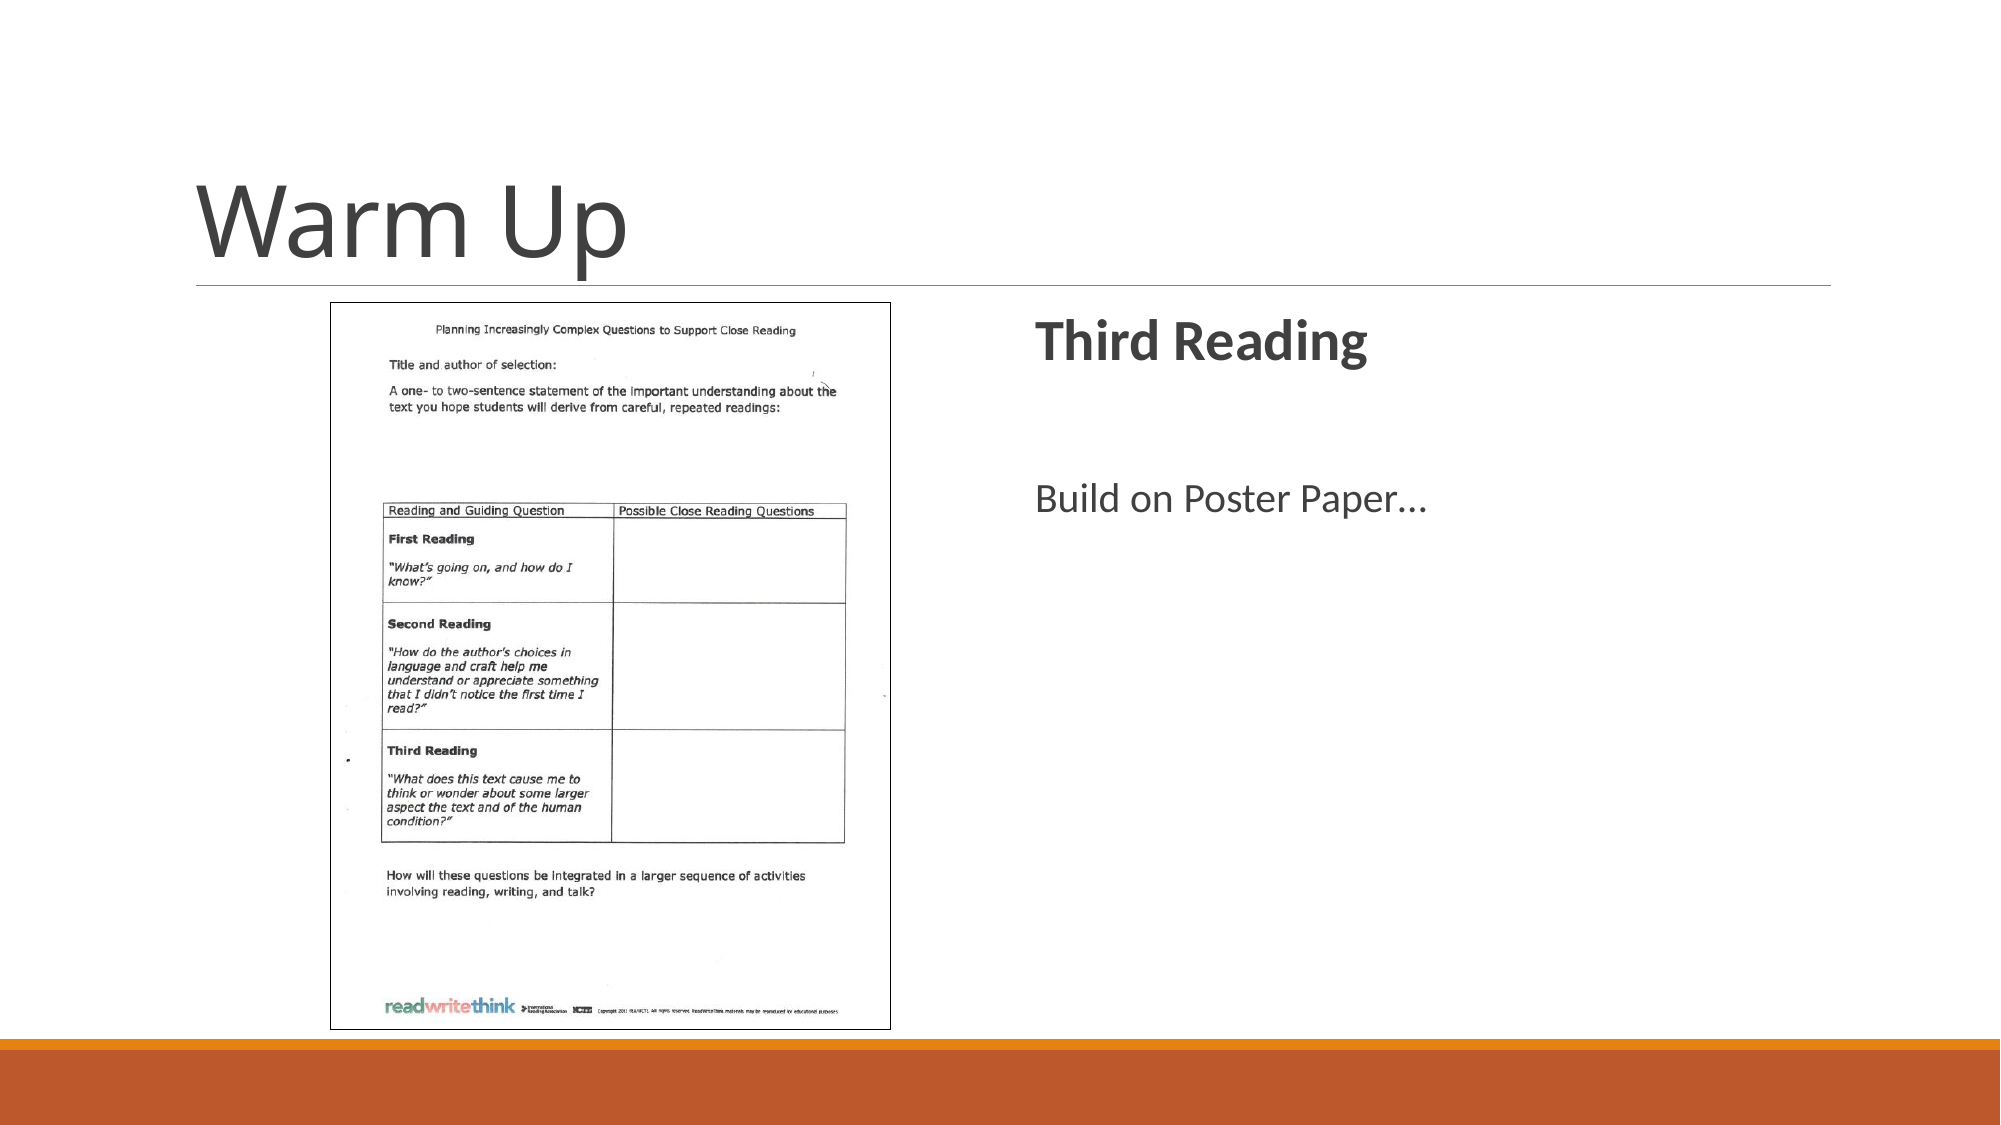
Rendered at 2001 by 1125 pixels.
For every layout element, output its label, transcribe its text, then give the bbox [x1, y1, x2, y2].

title Warm Up [180, 47, 1830, 285]
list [330, 302, 891, 1030]
list Third Reading Build on Poster Paper… [1020, 302, 1830, 963]
